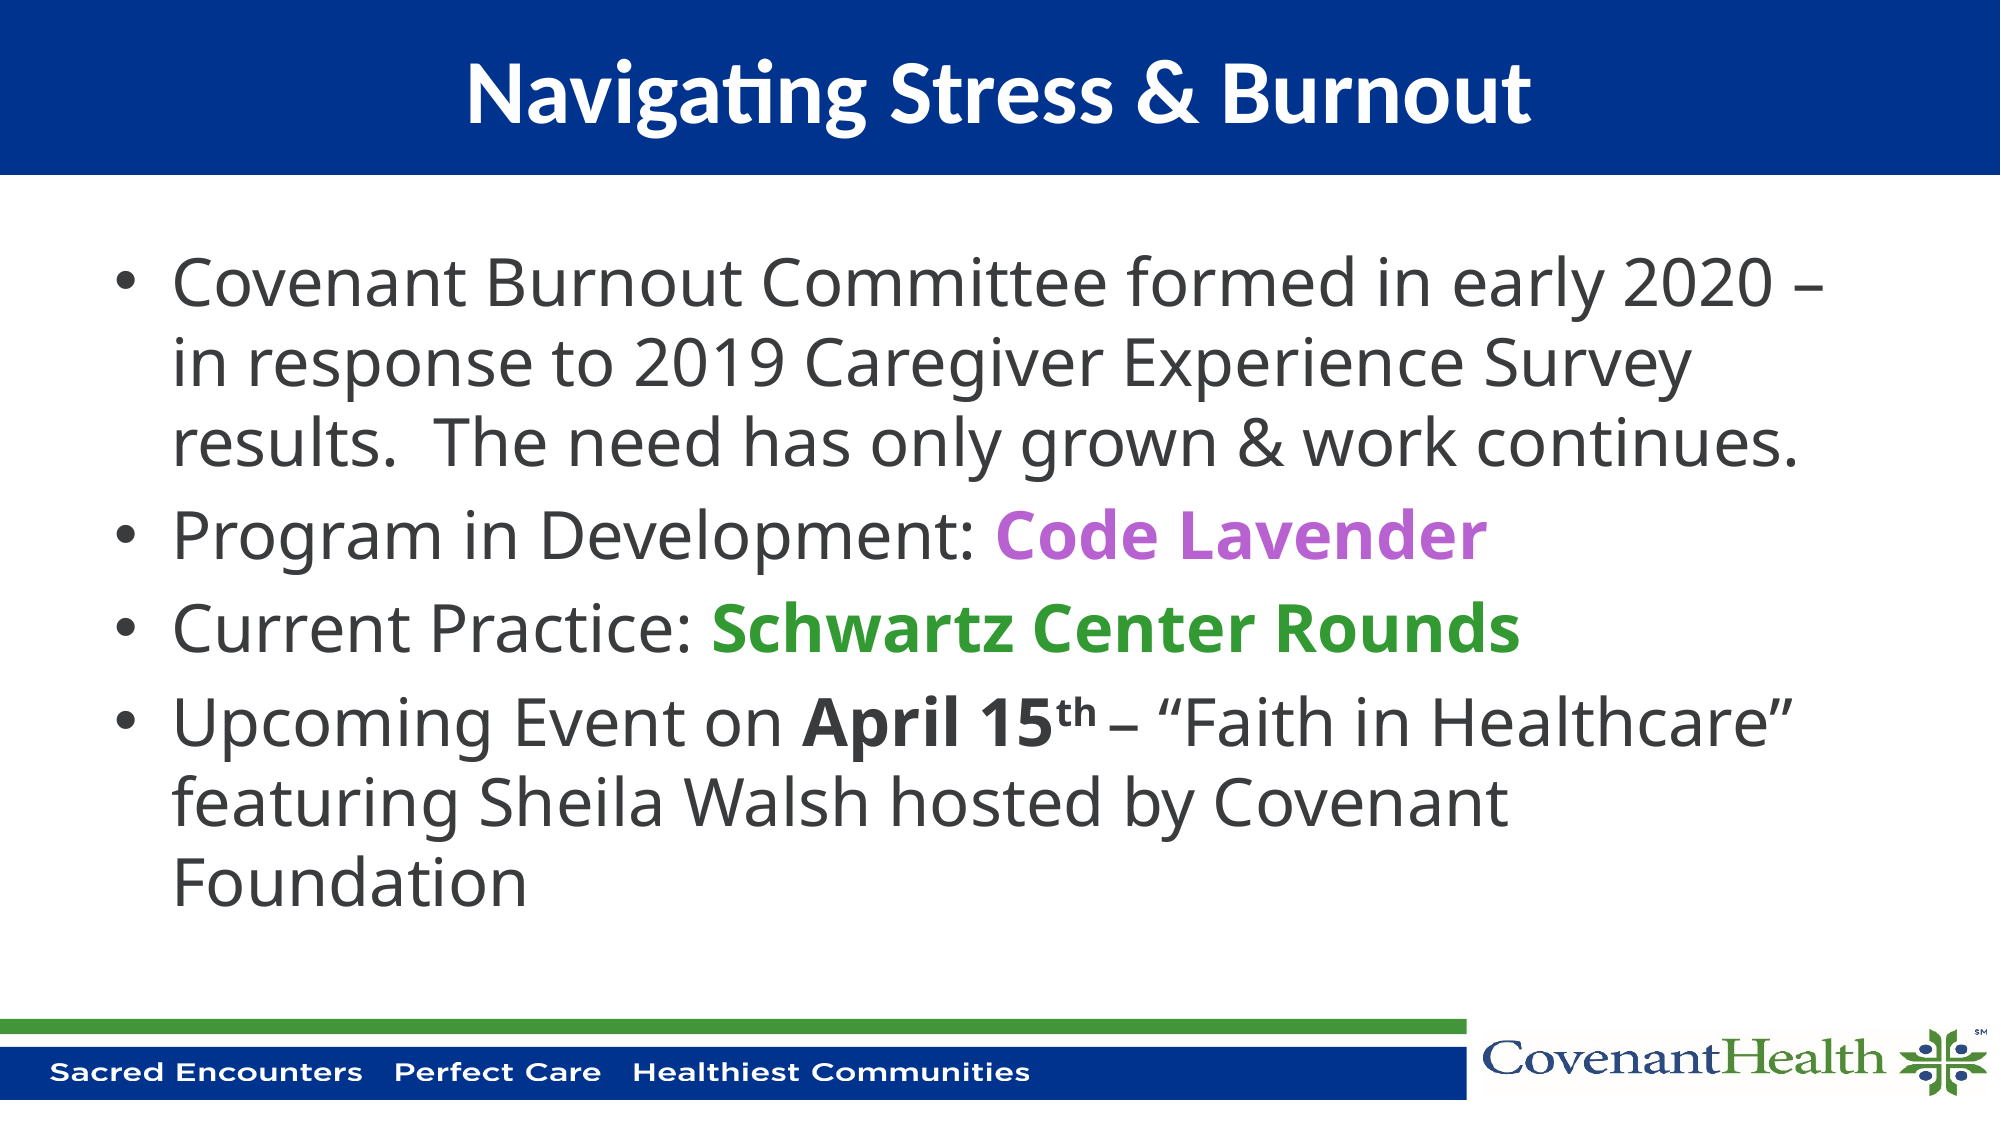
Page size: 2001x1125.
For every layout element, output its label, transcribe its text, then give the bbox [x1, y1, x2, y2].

picture [50, 1062, 1029, 1081]
list Covenant Burnout Committee formed in early 2020 – in response to 2019 Caregiver Experience Survey results. The need has only grown & work continues. Program in Development: Code Lavender Current Practice: Schwartz Center Rounds Upcoming Event on April 15th – “Faith in Healthcare” featuring Sheila Walsh hosted by Covenant Foundation [99, 232, 1900, 1005]
picture [1483, 1029, 1987, 1096]
title Navigating Stress & Burnout [99, 24, 1900, 163]
